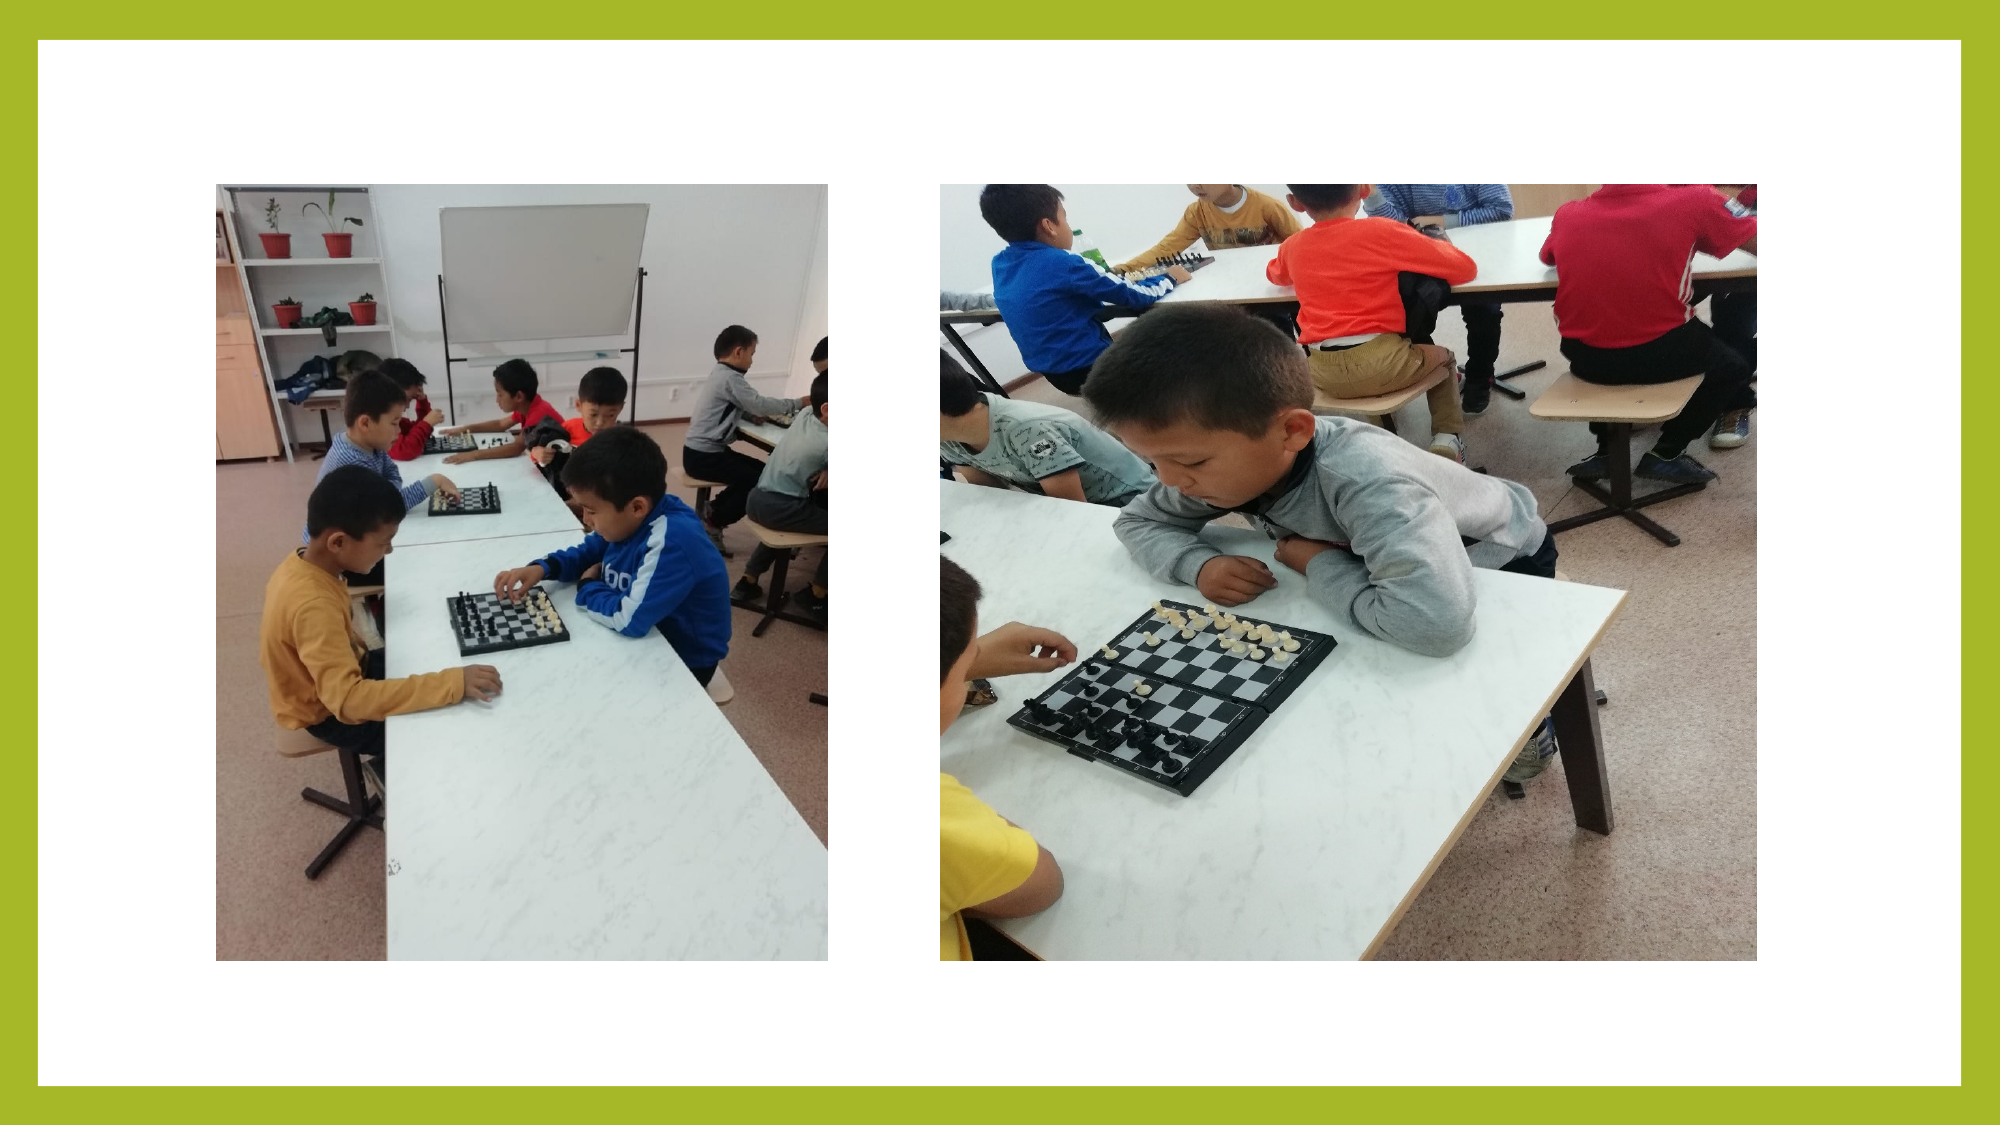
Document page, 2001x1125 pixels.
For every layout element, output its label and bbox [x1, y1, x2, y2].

picture [940, 184, 1757, 962]
list [215, 184, 829, 962]
